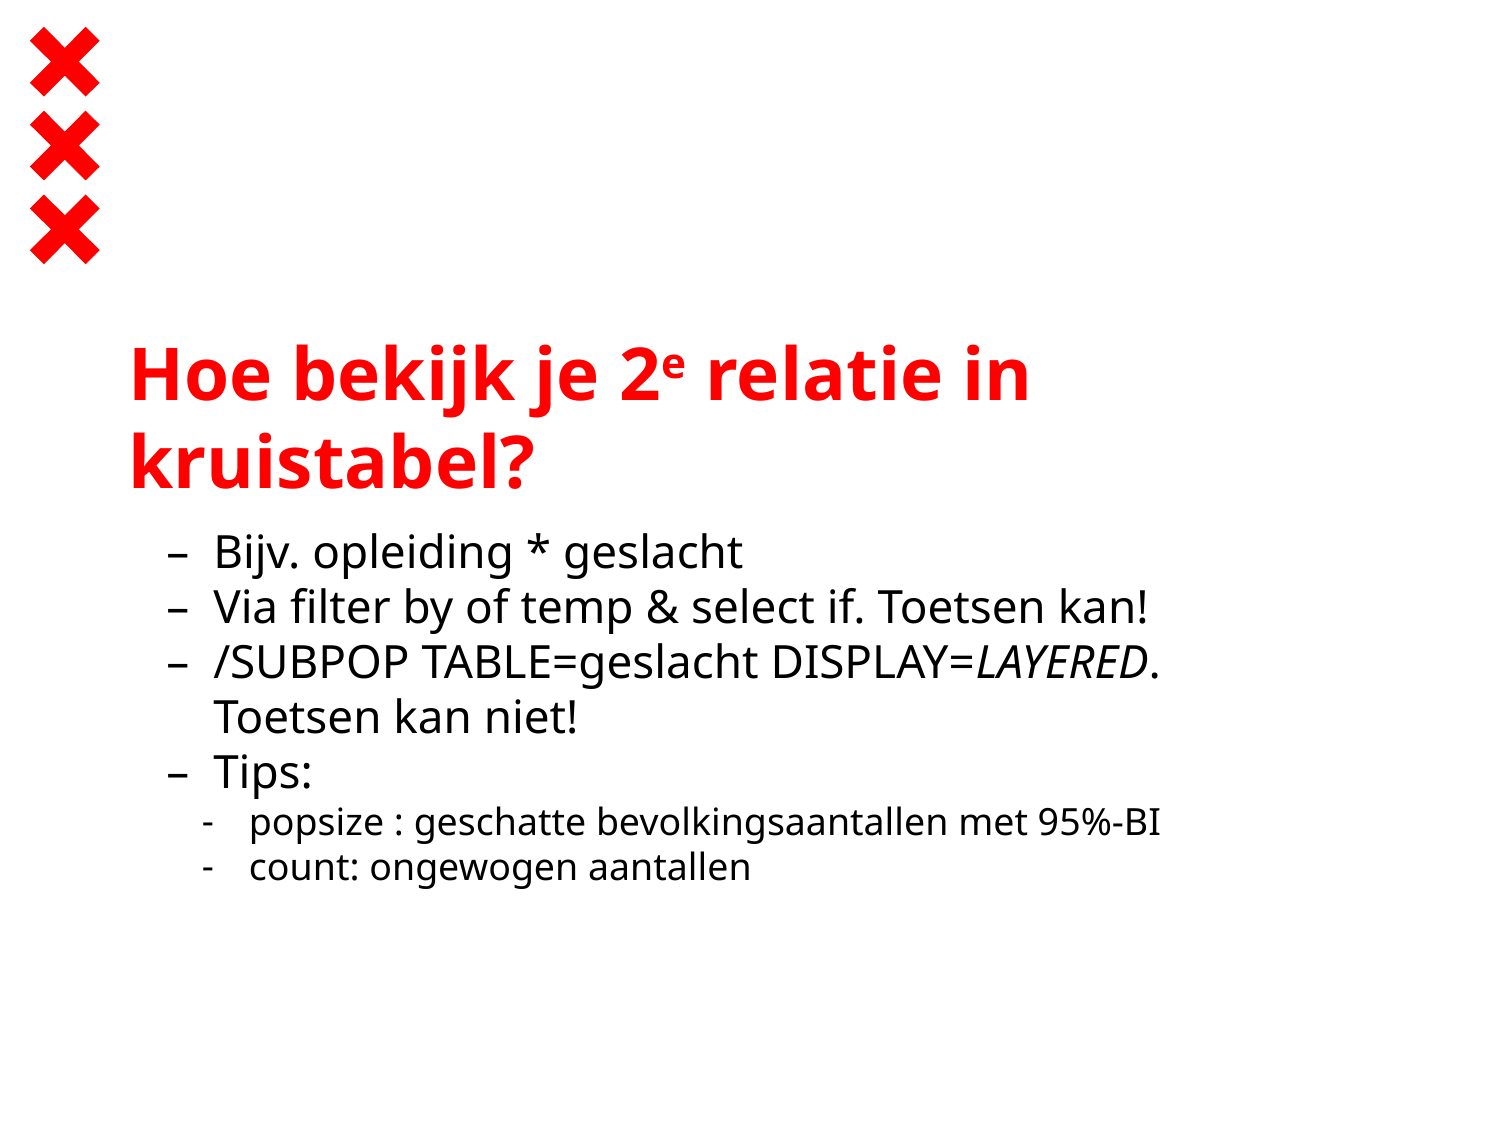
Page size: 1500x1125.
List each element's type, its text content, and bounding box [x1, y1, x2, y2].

list Bijv. opleiding * geslacht Via filter by of temp & select if. Toetsen kan! /SUBPOP TABLE=geslacht DISPLAY=LAYERED. Toetsen kan niet! Tips: popsize : geschatte bevolkingsaantallen met 95%-BI count: ongewogen aantallen [76, 468, 1323, 926]
title Hoe bekijk je 2e relatie in kruistabel? [128, 327, 1375, 516]
